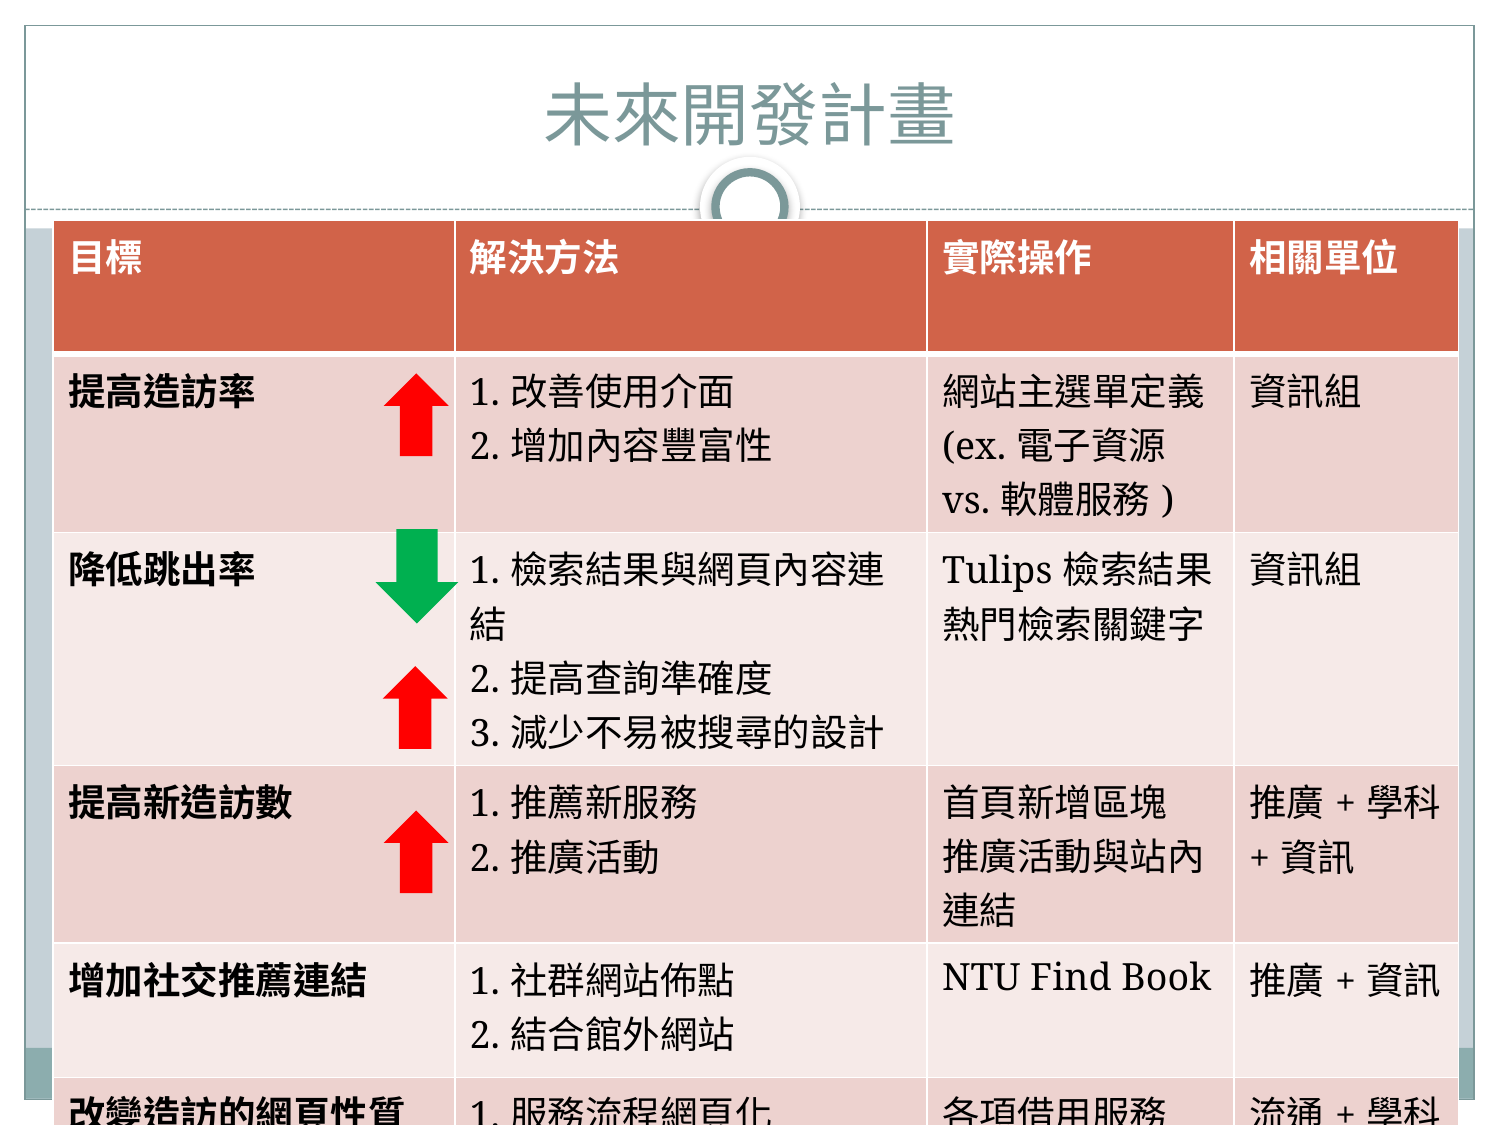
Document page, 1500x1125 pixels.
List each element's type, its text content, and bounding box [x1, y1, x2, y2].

table_cell 1.改善使用介面 2.增加內容豐富性 [456, 357, 926, 532]
table_cell 流通+學科+特藏+行政+資訊 [1235, 1078, 1458, 1125]
table_cell 各項借用服務 特藏品及出版品網頁改善 [928, 1078, 1233, 1125]
table_cell 提高造訪率 [54, 357, 454, 532]
table_header 解決方法 [456, 221, 926, 351]
text_box [383, 809, 450, 895]
table_cell NTU Find Book [928, 944, 1233, 1077]
table_cell 改變造訪的網頁性質 (基本服務+加值) [54, 1078, 454, 1125]
table_header 相關單位 [1235, 221, 1458, 351]
table_cell 提高新造訪數 [54, 766, 454, 942]
table_header 目標 [54, 221, 454, 351]
table_cell 推廣+資訊 [1235, 944, 1458, 1077]
table_cell 1.社群網站佈點 2.結合館外網站 [456, 944, 926, 1077]
table_cell 資訊組 [1235, 357, 1458, 532]
table_cell 1.檢索結果與網頁內容連結 2.提高查詢準確度 3.減少不易被搜尋的設計 [456, 533, 926, 765]
table_cell 降低跳出率 [54, 533, 454, 765]
title 未來開發計畫 [49, 37, 1450, 162]
text_box [374, 528, 460, 625]
table_cell 推廣+學科+資訊 [1235, 766, 1458, 942]
table_cell 1.服務流程網頁化 2.推廣館藏資源 [456, 1078, 926, 1125]
table_cell Tulips檢索結果 熱門檢索關鍵字 [928, 533, 1233, 765]
table_cell 首頁新增區塊 推廣活動與站內連結 [928, 766, 1233, 942]
table_cell 資訊組 [1235, 533, 1458, 765]
table_cell 1.推薦新服務 2.推廣活動 [456, 766, 926, 942]
table_cell 增加社交推薦連結 [54, 944, 454, 1077]
text_box [382, 665, 449, 750]
text_box [383, 372, 450, 458]
table_cell 網站主選單定義 (ex.電子資源vs.軟體服務) [928, 357, 1233, 532]
table_header 實際操作 [928, 221, 1233, 351]
